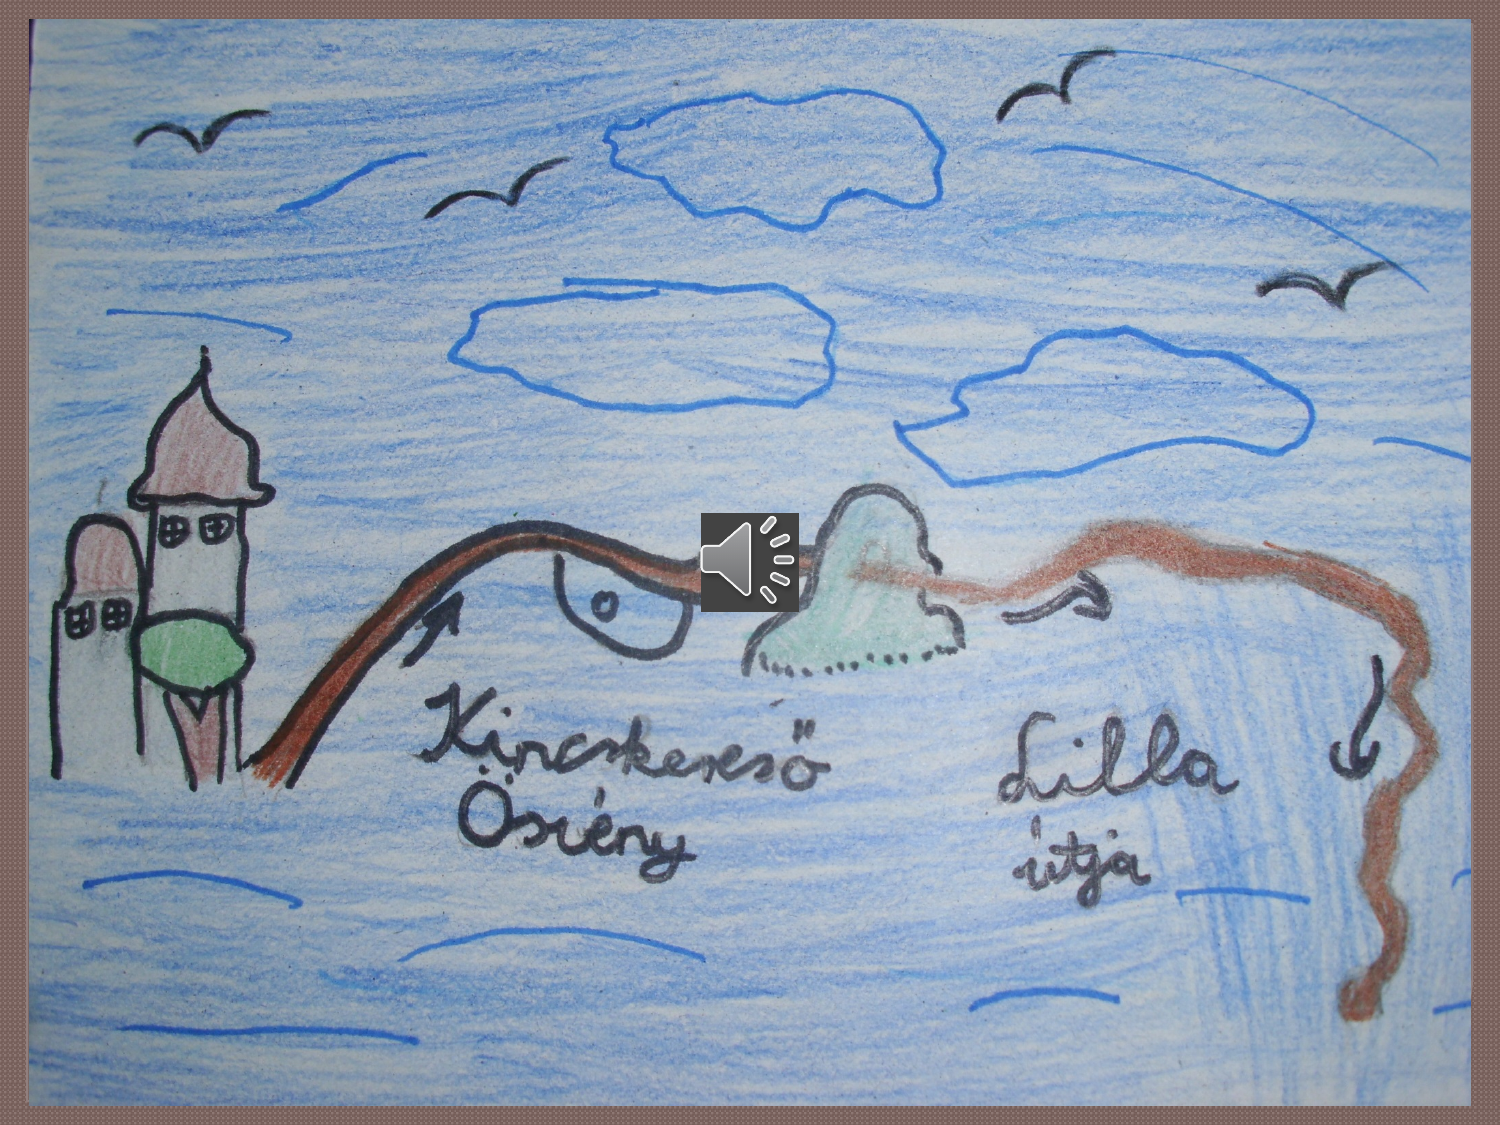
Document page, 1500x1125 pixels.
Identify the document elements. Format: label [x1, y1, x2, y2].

picture [699, 512, 801, 613]
list [29, 18, 1471, 1107]
